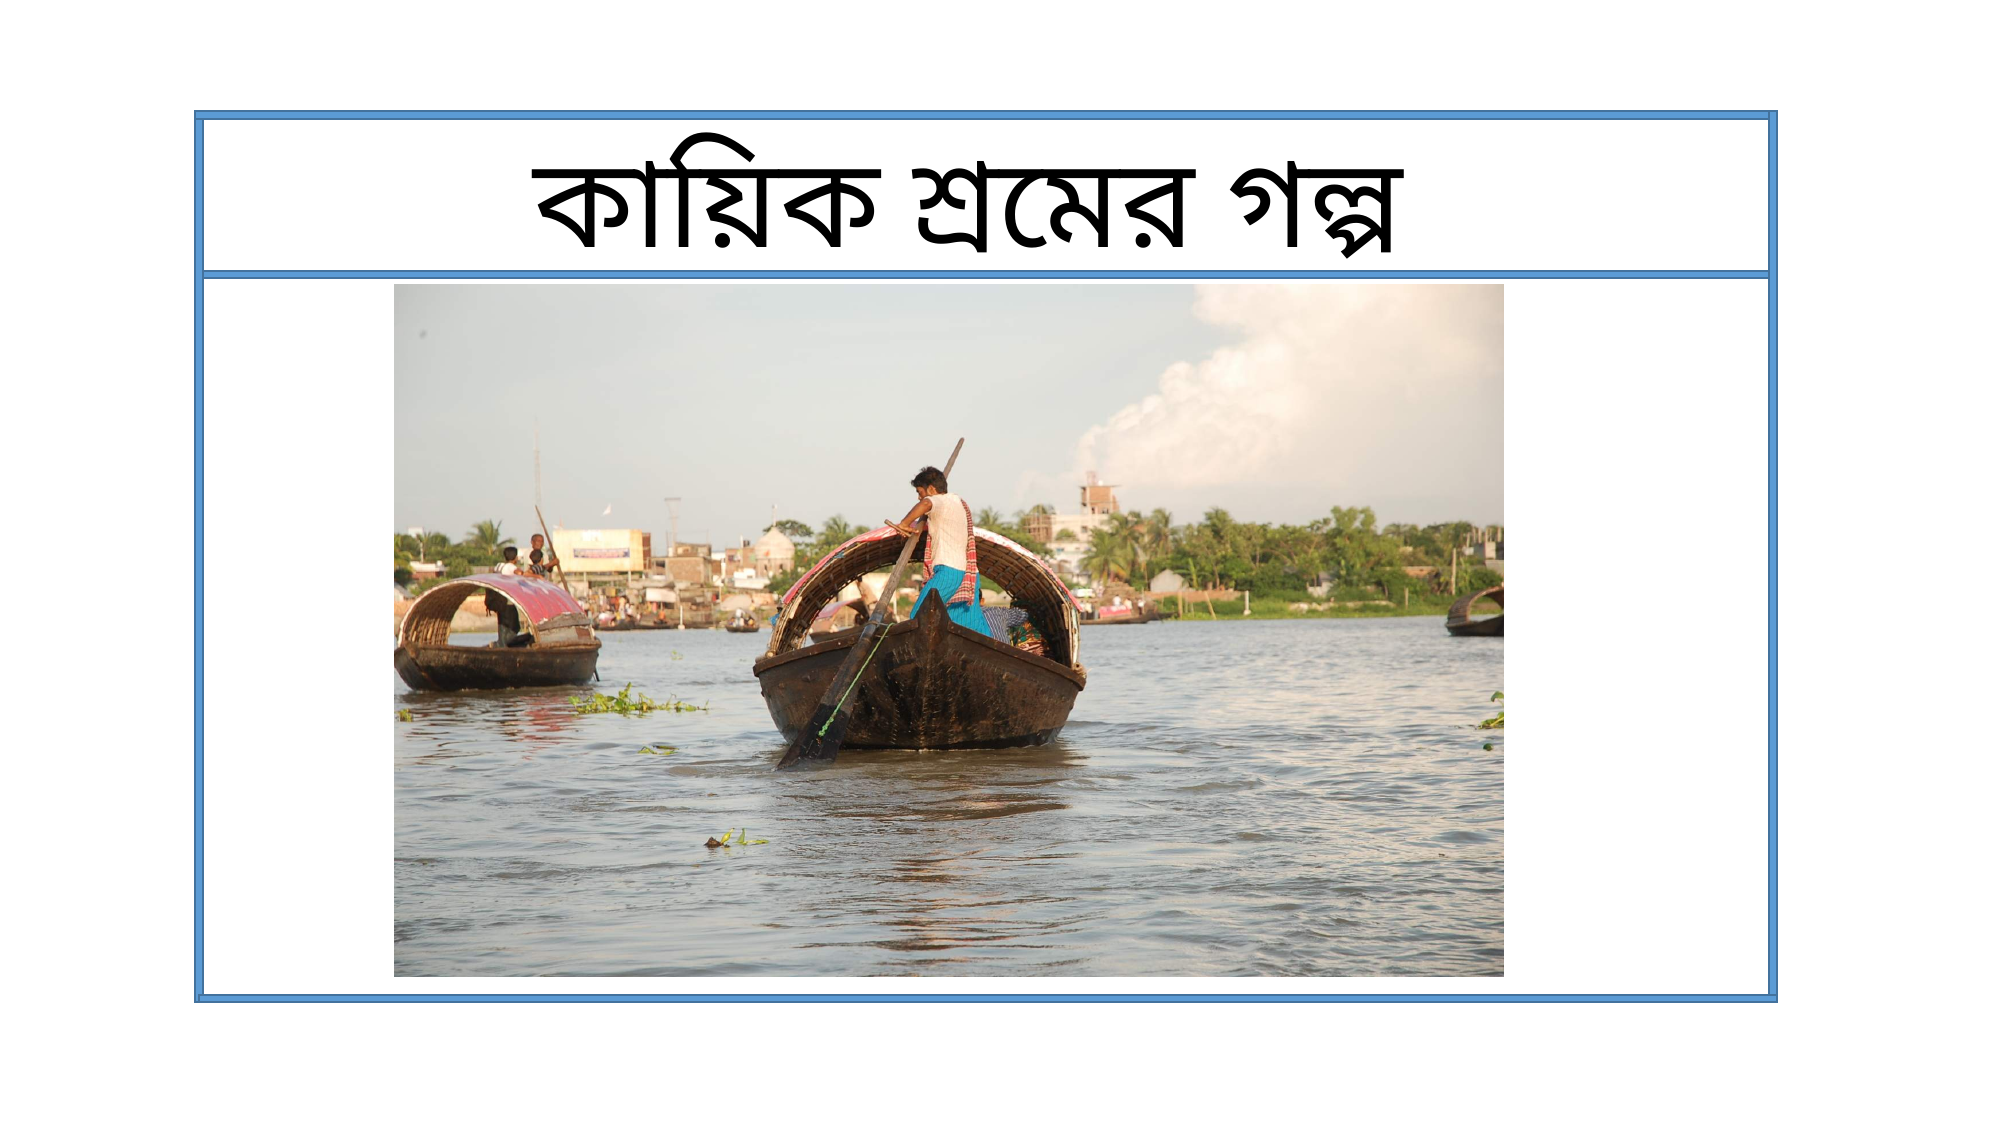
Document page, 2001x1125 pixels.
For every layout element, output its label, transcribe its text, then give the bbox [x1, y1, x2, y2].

text_box [204, 270, 1768, 279]
text_box [194, 110, 1768, 120]
text_box [1768, 110, 1778, 994]
text_box [198, 994, 1778, 1003]
text_box কায়িক শ্রমের গল্প [204, 120, 1766, 270]
picture [394, 284, 1504, 977]
text_box [194, 120, 204, 1003]
